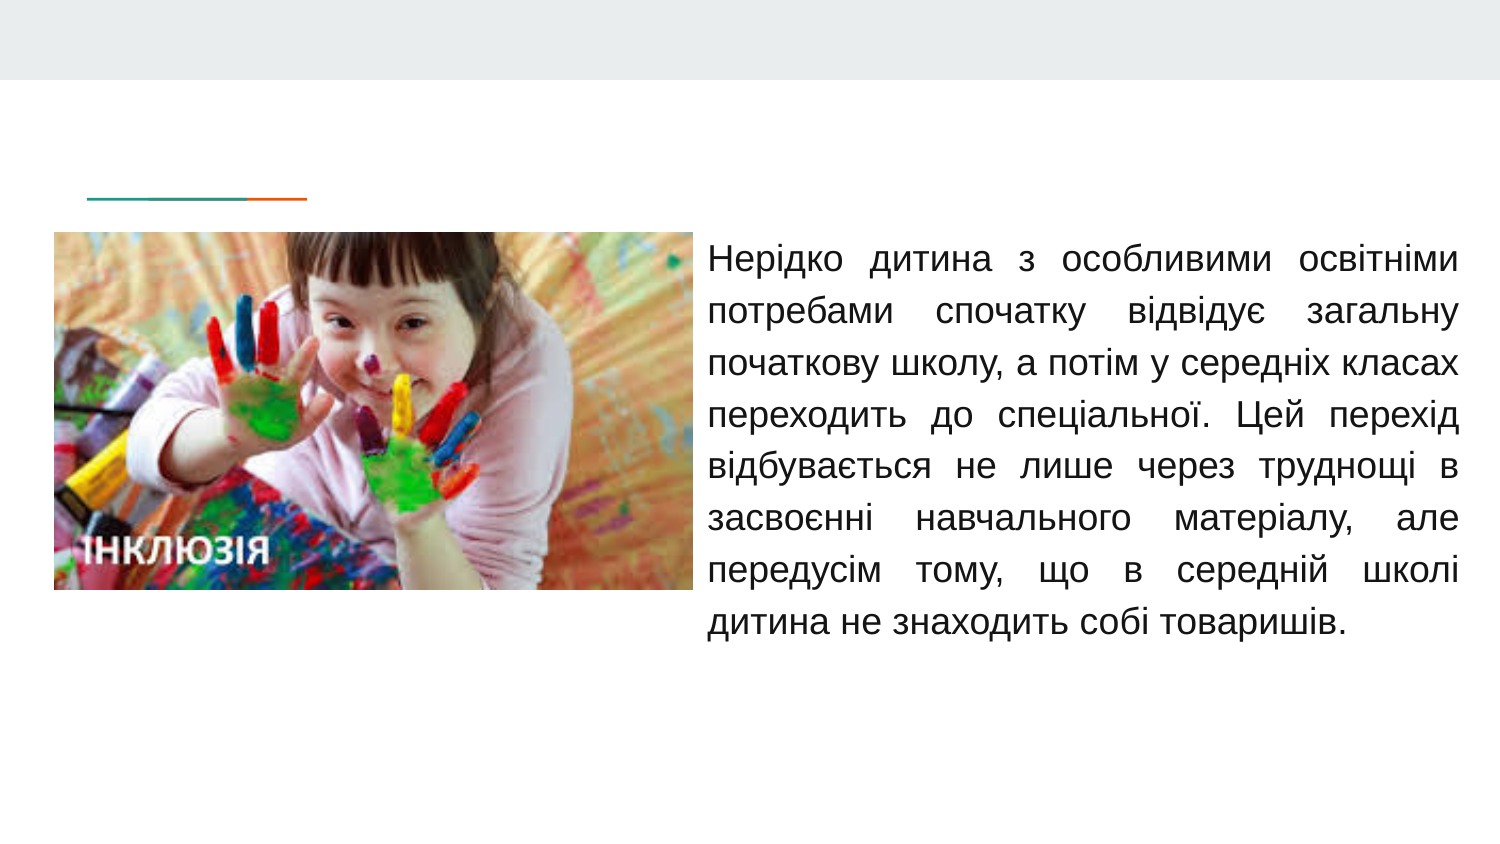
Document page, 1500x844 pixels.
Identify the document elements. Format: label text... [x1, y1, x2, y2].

list Нерідко дитина з особливими освітніми потребами спочатку відвідує загальну початкову школу, а потім у середніх класах переходить до спеціальної. Цей перехід відбувається не лише через труднощі в засвоєнні навчального матеріалу, але передусім тому, що в середній школі дитина не знаходить собі товаришів. [692, 212, 1475, 823]
picture [54, 232, 693, 591]
